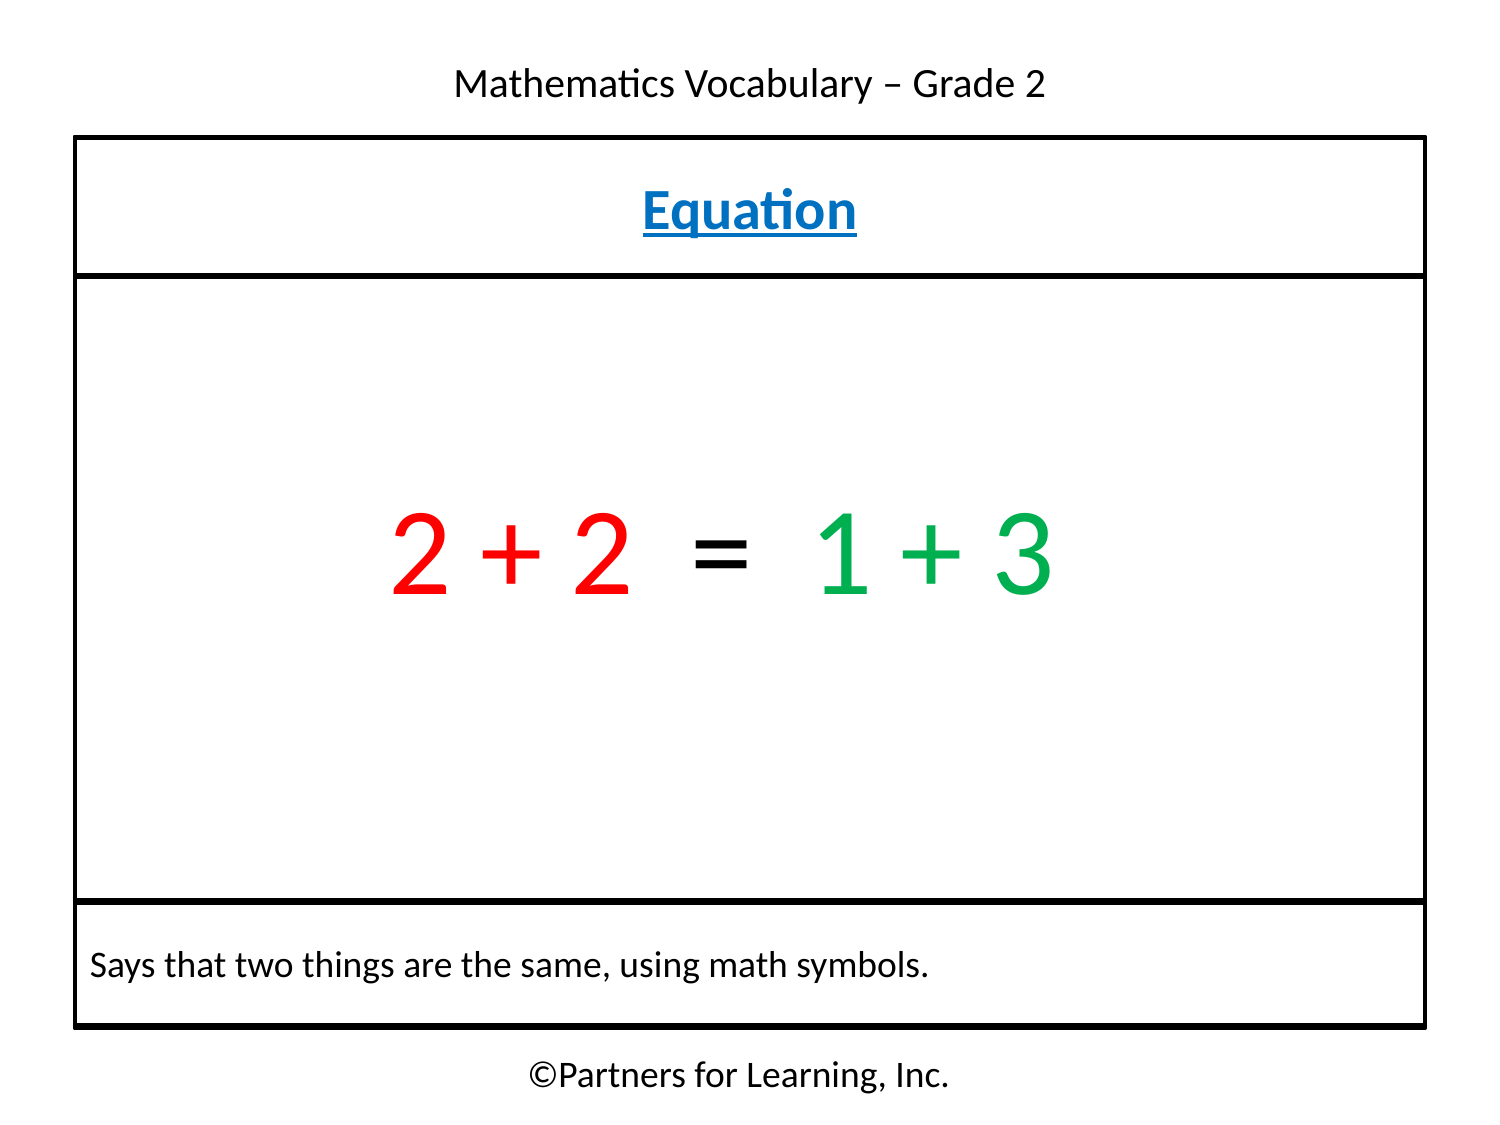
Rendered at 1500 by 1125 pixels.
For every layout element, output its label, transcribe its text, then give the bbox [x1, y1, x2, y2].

footer ©Partners for Learning, Inc. [512, 1042, 988, 1103]
text_box 2 + 2 = 1 + 3 [337, 462, 1163, 628]
text_box [74, 137, 1425, 275]
text_box [74, 900, 1425, 1025]
text_box [74, 275, 1425, 900]
text_box Says that two things are the same, using math symbols. [74, 932, 1363, 992]
text_box Equation [474, 163, 1025, 249]
